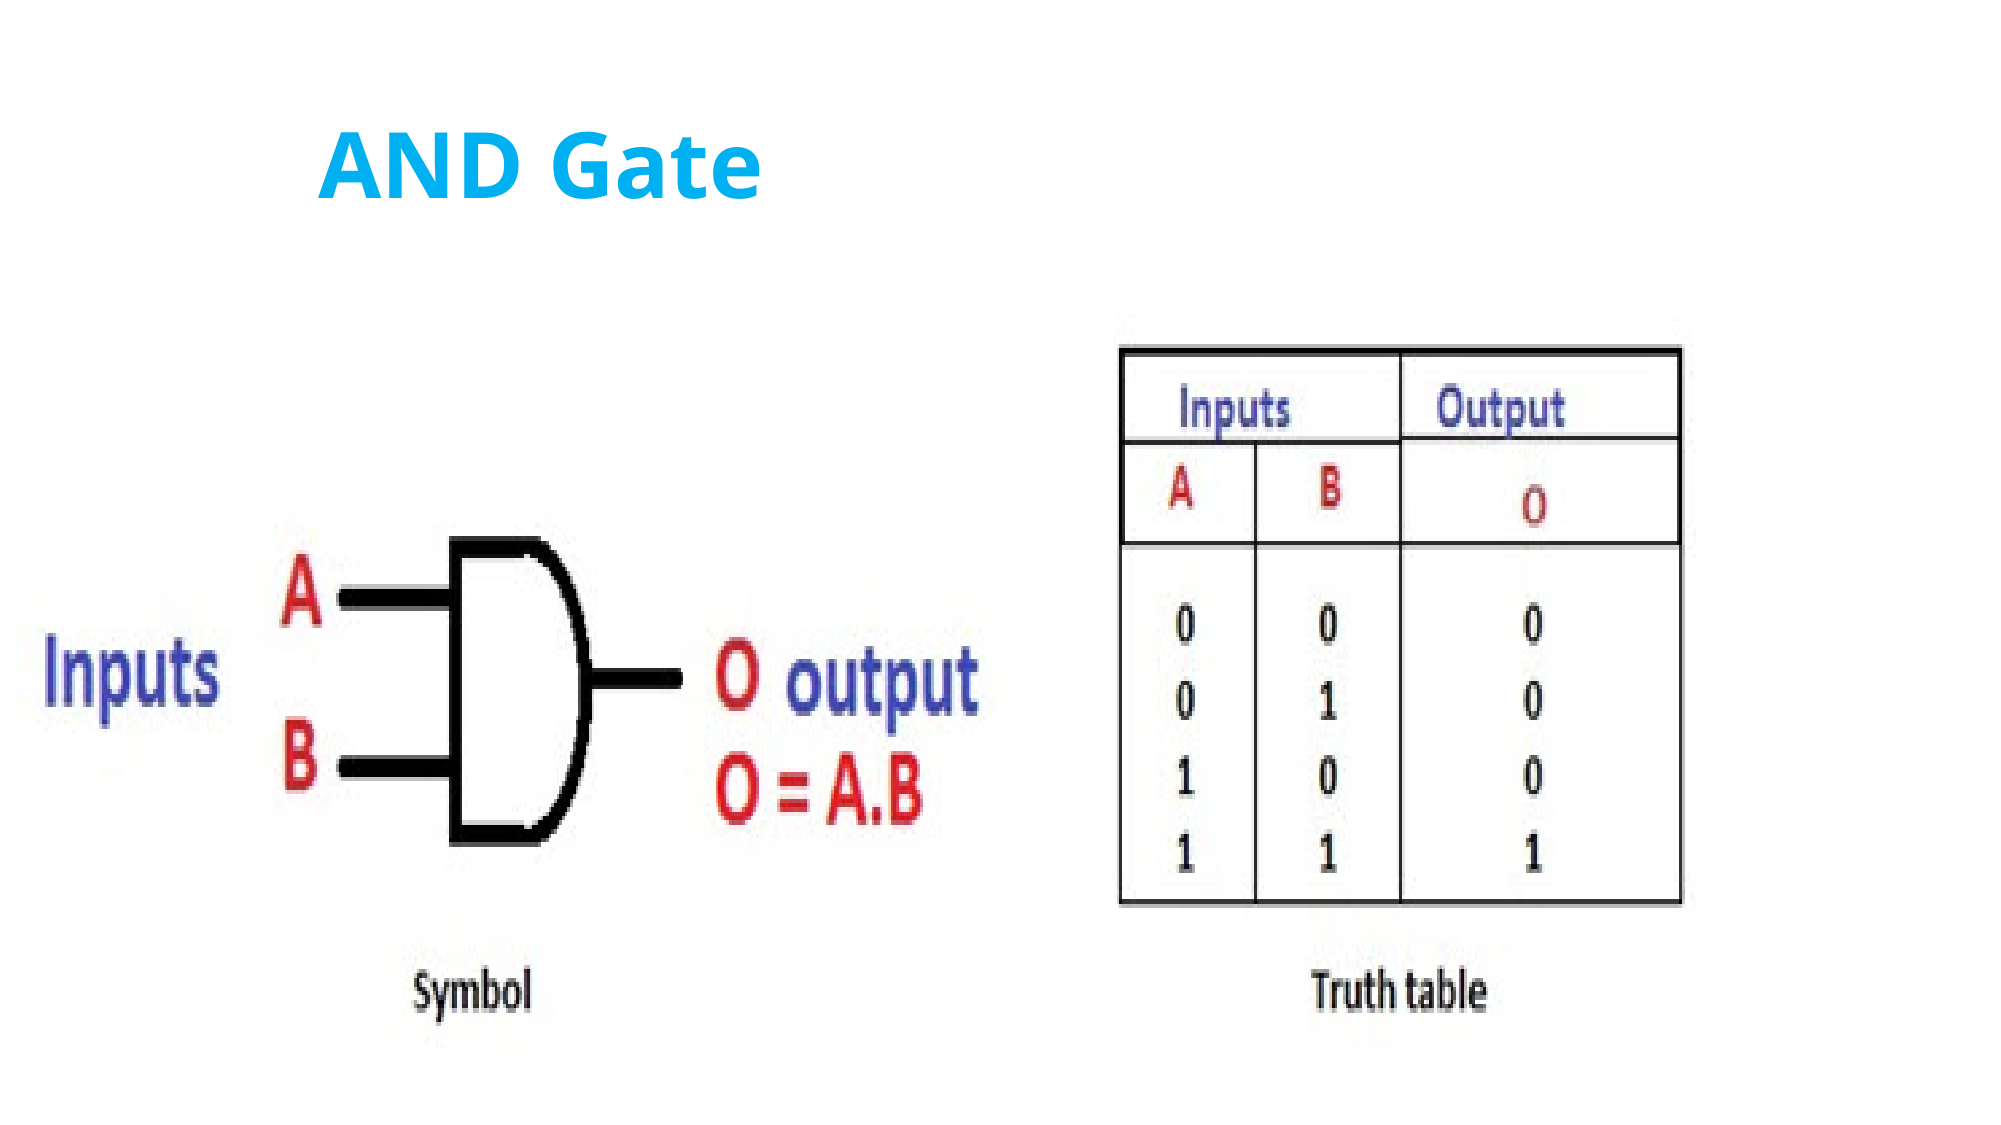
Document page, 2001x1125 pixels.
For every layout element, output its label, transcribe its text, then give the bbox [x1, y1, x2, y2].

title AND Gate [137, 59, 1863, 278]
picture [16, 314, 1696, 1057]
